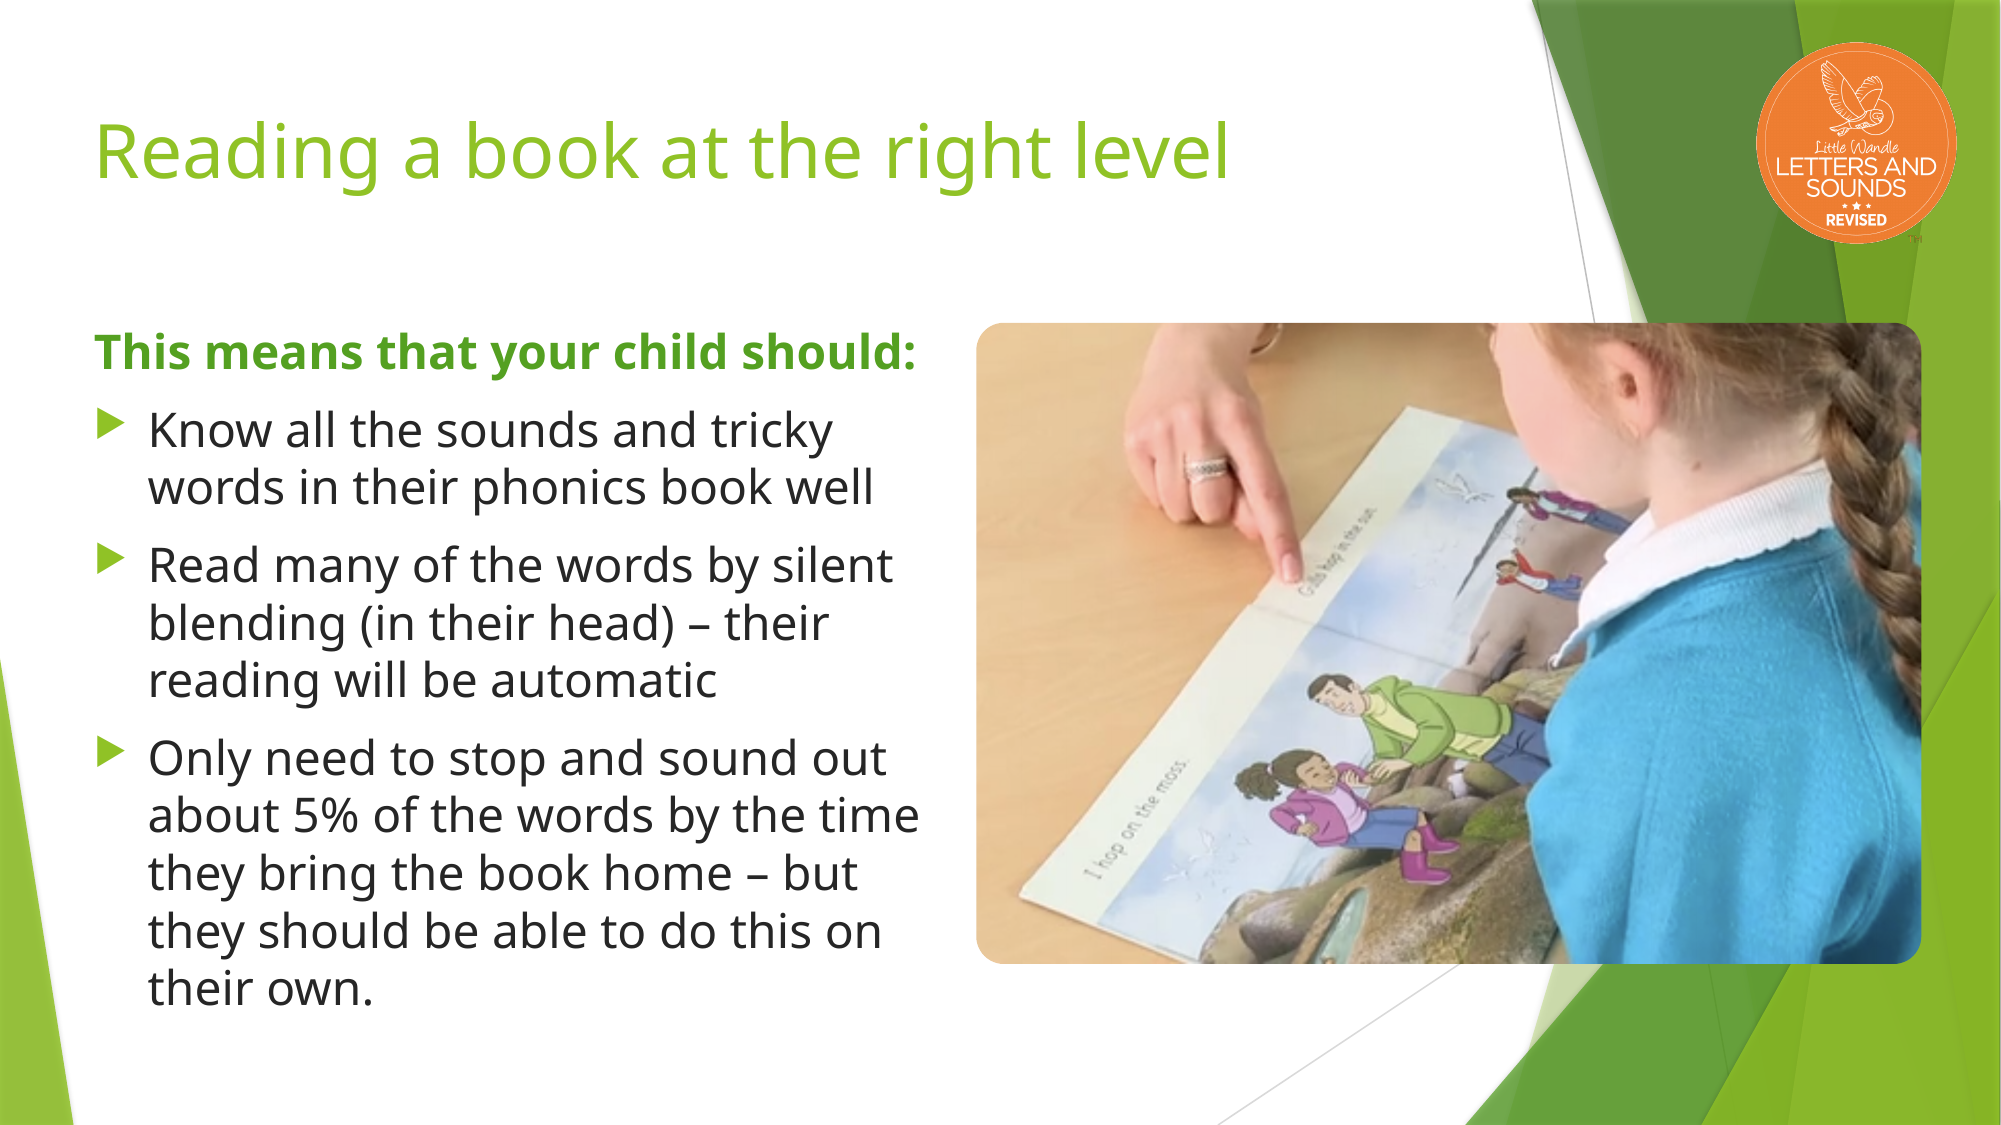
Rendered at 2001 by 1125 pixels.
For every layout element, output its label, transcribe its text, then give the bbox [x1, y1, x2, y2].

picture [975, 322, 1922, 965]
picture [1756, 42, 1957, 244]
title Reading a book at the right level [78, 54, 1686, 244]
list This means that your child should: Know all the sounds and tricky words in their phonics book well Read many of the words by silent blending (in their head) – their reading will be automatic Only need to stop and sound out about 5% of the words by the time they bring the book home – but they should be able to do this on their own. [78, 314, 953, 1035]
